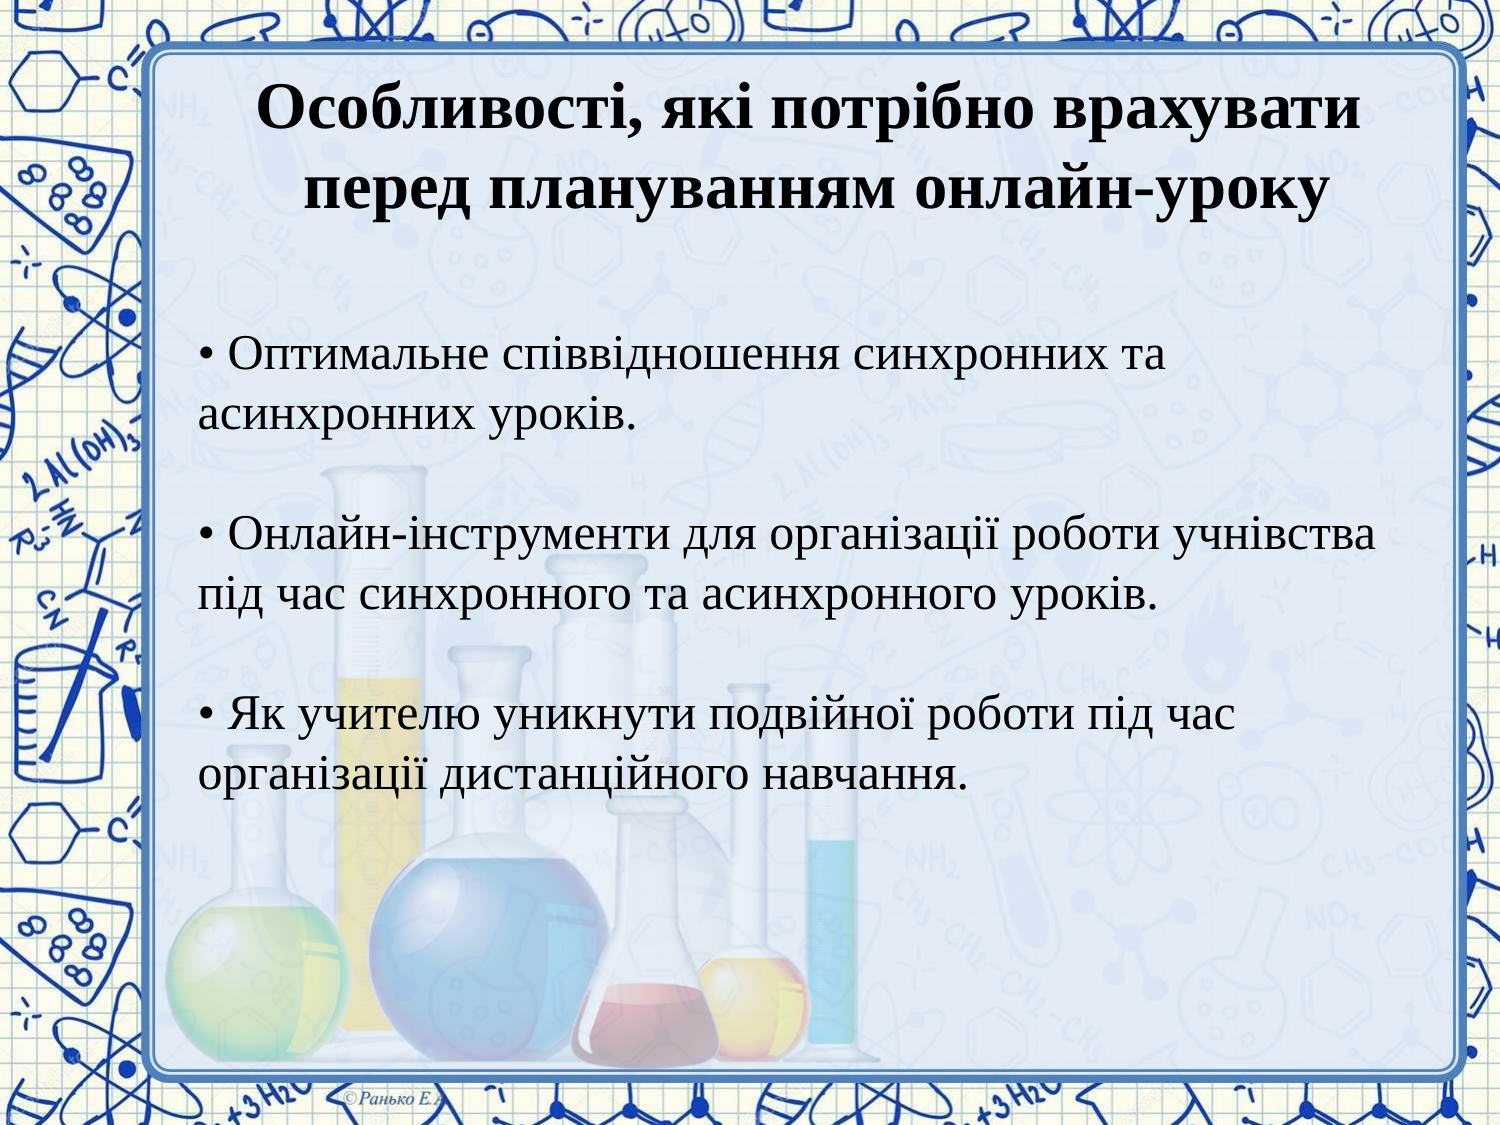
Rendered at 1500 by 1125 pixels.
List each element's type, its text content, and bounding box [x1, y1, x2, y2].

text_box • Оптимальне співвідношення синхронних та асинхронних уроків. • Онлайн-інструменти для організації роботи учнівства під час синхронного та асинхронного уроків. • Як учителю уникнути подвійної роботи під час організації дистанційного навчання. [182, 312, 1400, 808]
text_box Особливості, які потрібно врахувати перед плануванням онлайн-уроку [64, 54, 1500, 230]
picture [0, 0, 1500, 1125]
